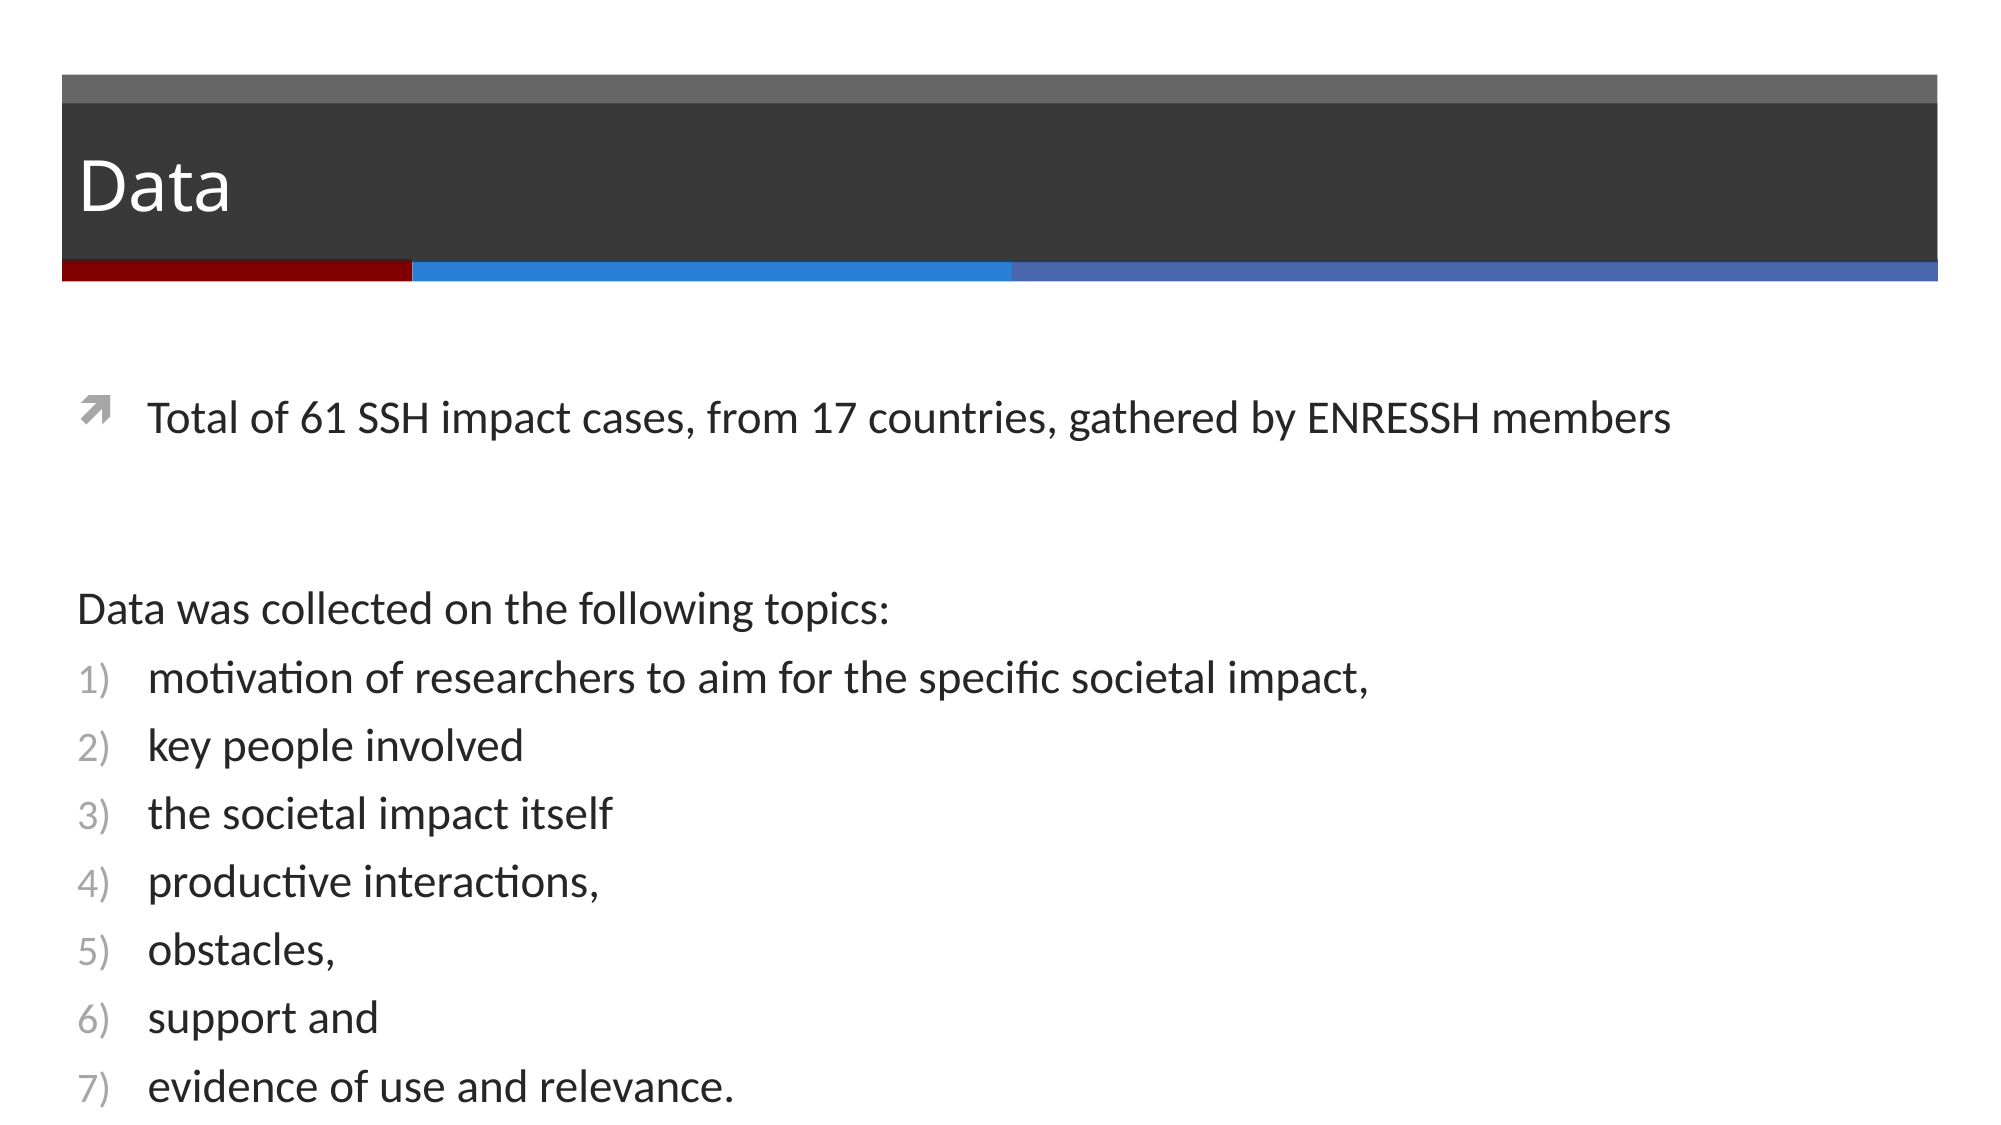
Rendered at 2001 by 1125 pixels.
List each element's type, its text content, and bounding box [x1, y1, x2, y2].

list Total of 61 SSH impact cases, from 17 countries, gathered by ENRESSH members Data was collected on the following topics: motivation of researchers to aim for the specific societal impact, key people involved the societal impact itself productive interactions, obstacles, support and evidence of use and relevance. [62, 283, 1938, 1125]
title Data [62, 103, 1938, 263]
